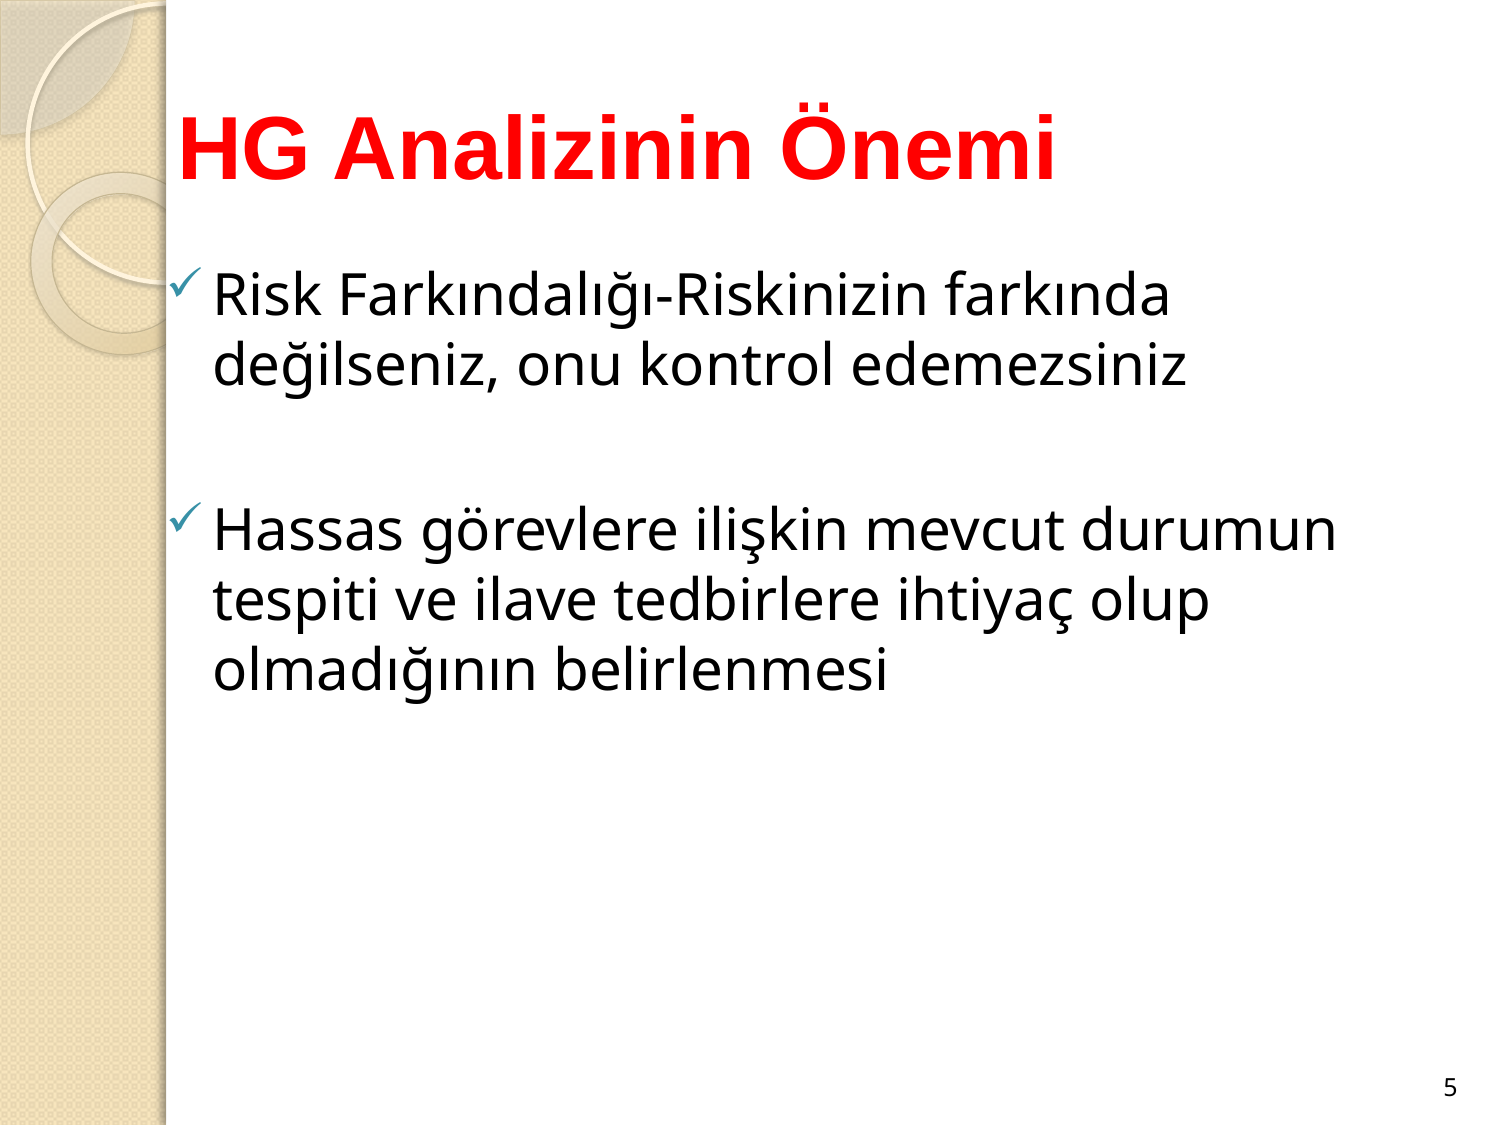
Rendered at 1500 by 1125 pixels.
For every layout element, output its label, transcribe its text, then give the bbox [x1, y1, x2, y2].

slide_number 5 [1413, 1034, 1488, 1113]
list Risk Farkındalığı-Riskinizin farkında değilseniz, onu kontrol edemezsiniz Hassas görevlere ilişkin mevcut durumun tespiti ve ilave tedbirlere ihtiyaç olup olmadığının belirlenmesi [137, 249, 1376, 914]
title HG Analizinin Önemi [137, 50, 1463, 238]
